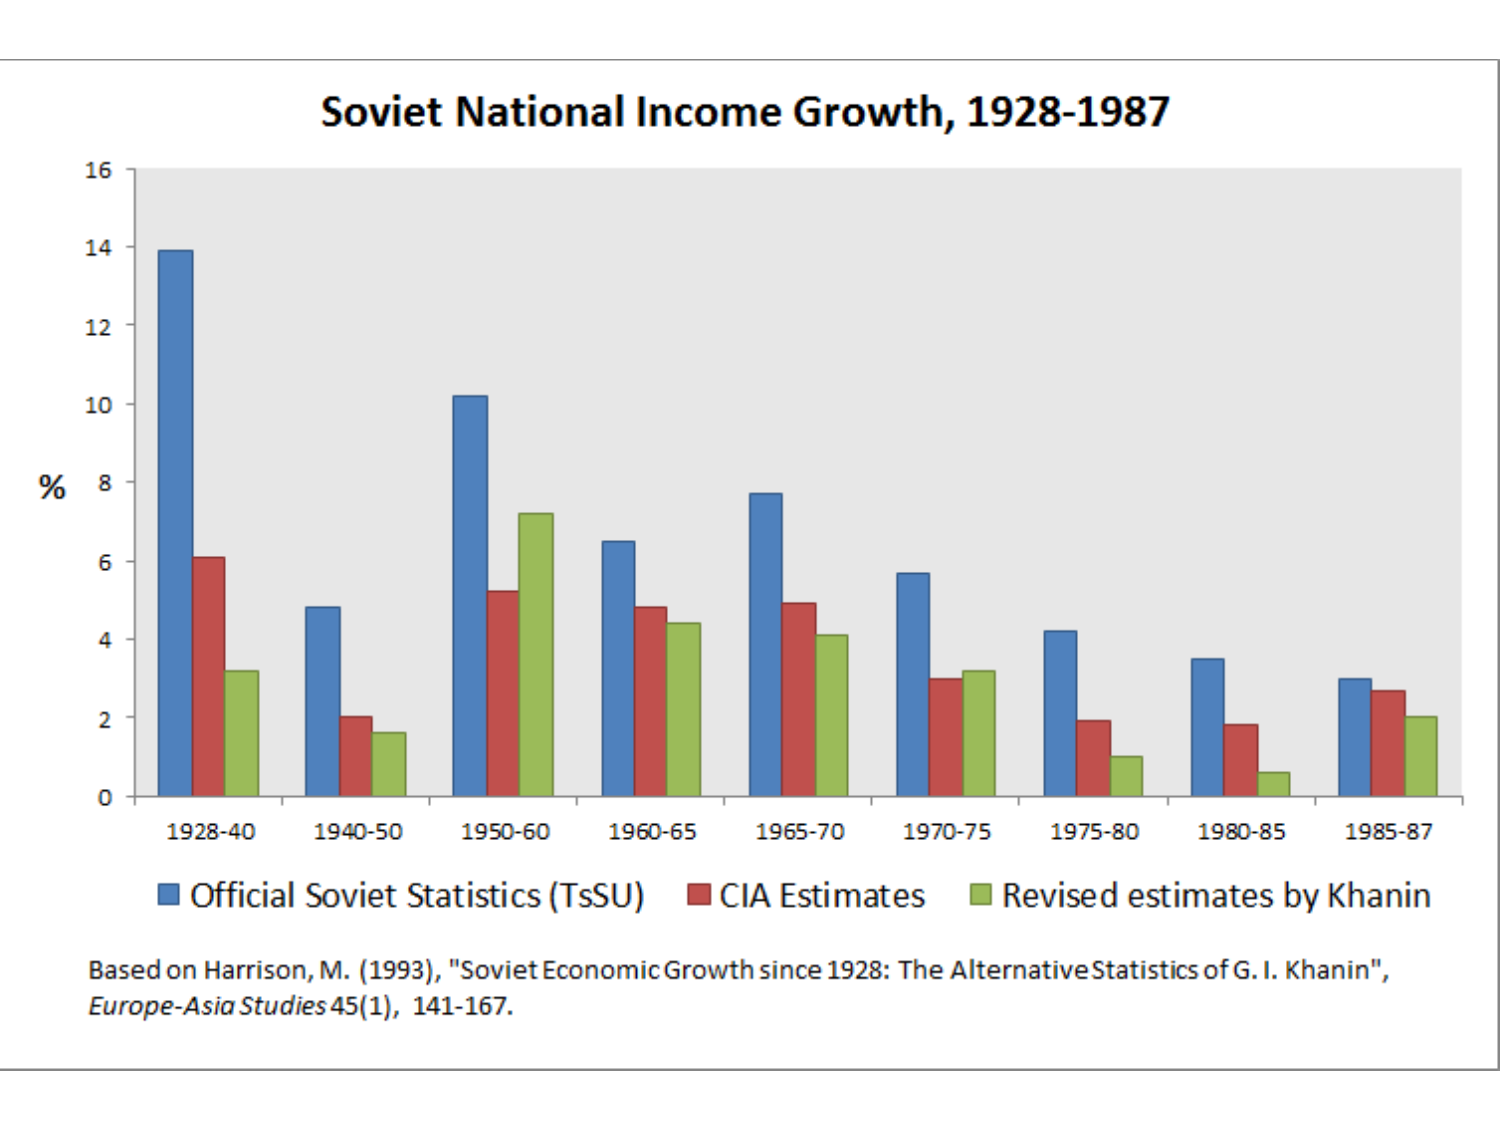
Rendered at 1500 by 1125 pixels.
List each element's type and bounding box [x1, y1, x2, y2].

list [0, 59, 1500, 1071]
